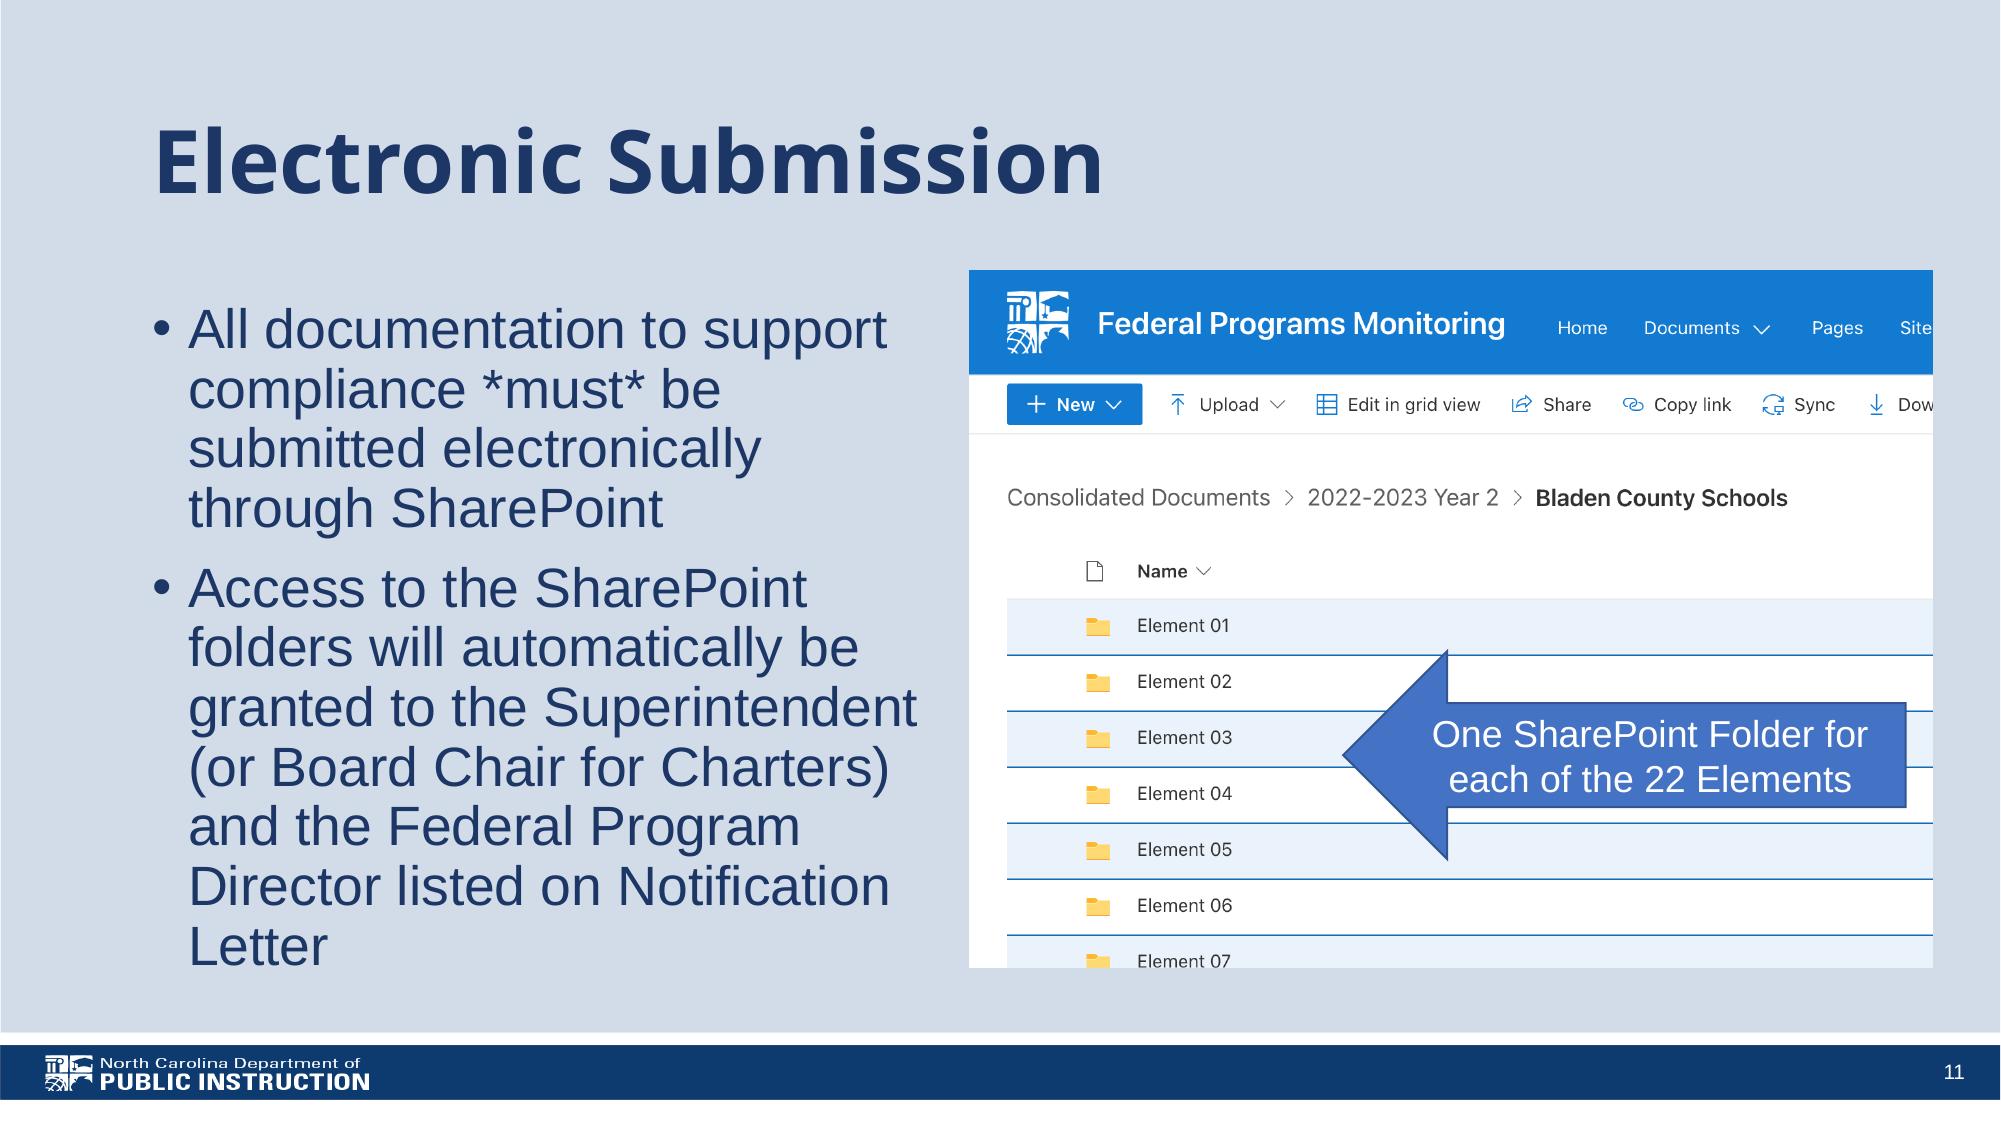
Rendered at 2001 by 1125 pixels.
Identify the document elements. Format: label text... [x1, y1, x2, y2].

slide_number 11 [1601, 1051, 1980, 1099]
list All documentation to support compliance *must* be submitted electronically through SharePoint Access to the SharePoint folders will automatically be granted to the Superintendent (or Board Chair for Charters) and the Federal Program Director listed on Notification Letter [137, 293, 941, 987]
title Electronic Submission [137, 59, 1863, 271]
picture [0, 0, 2001, 1125]
